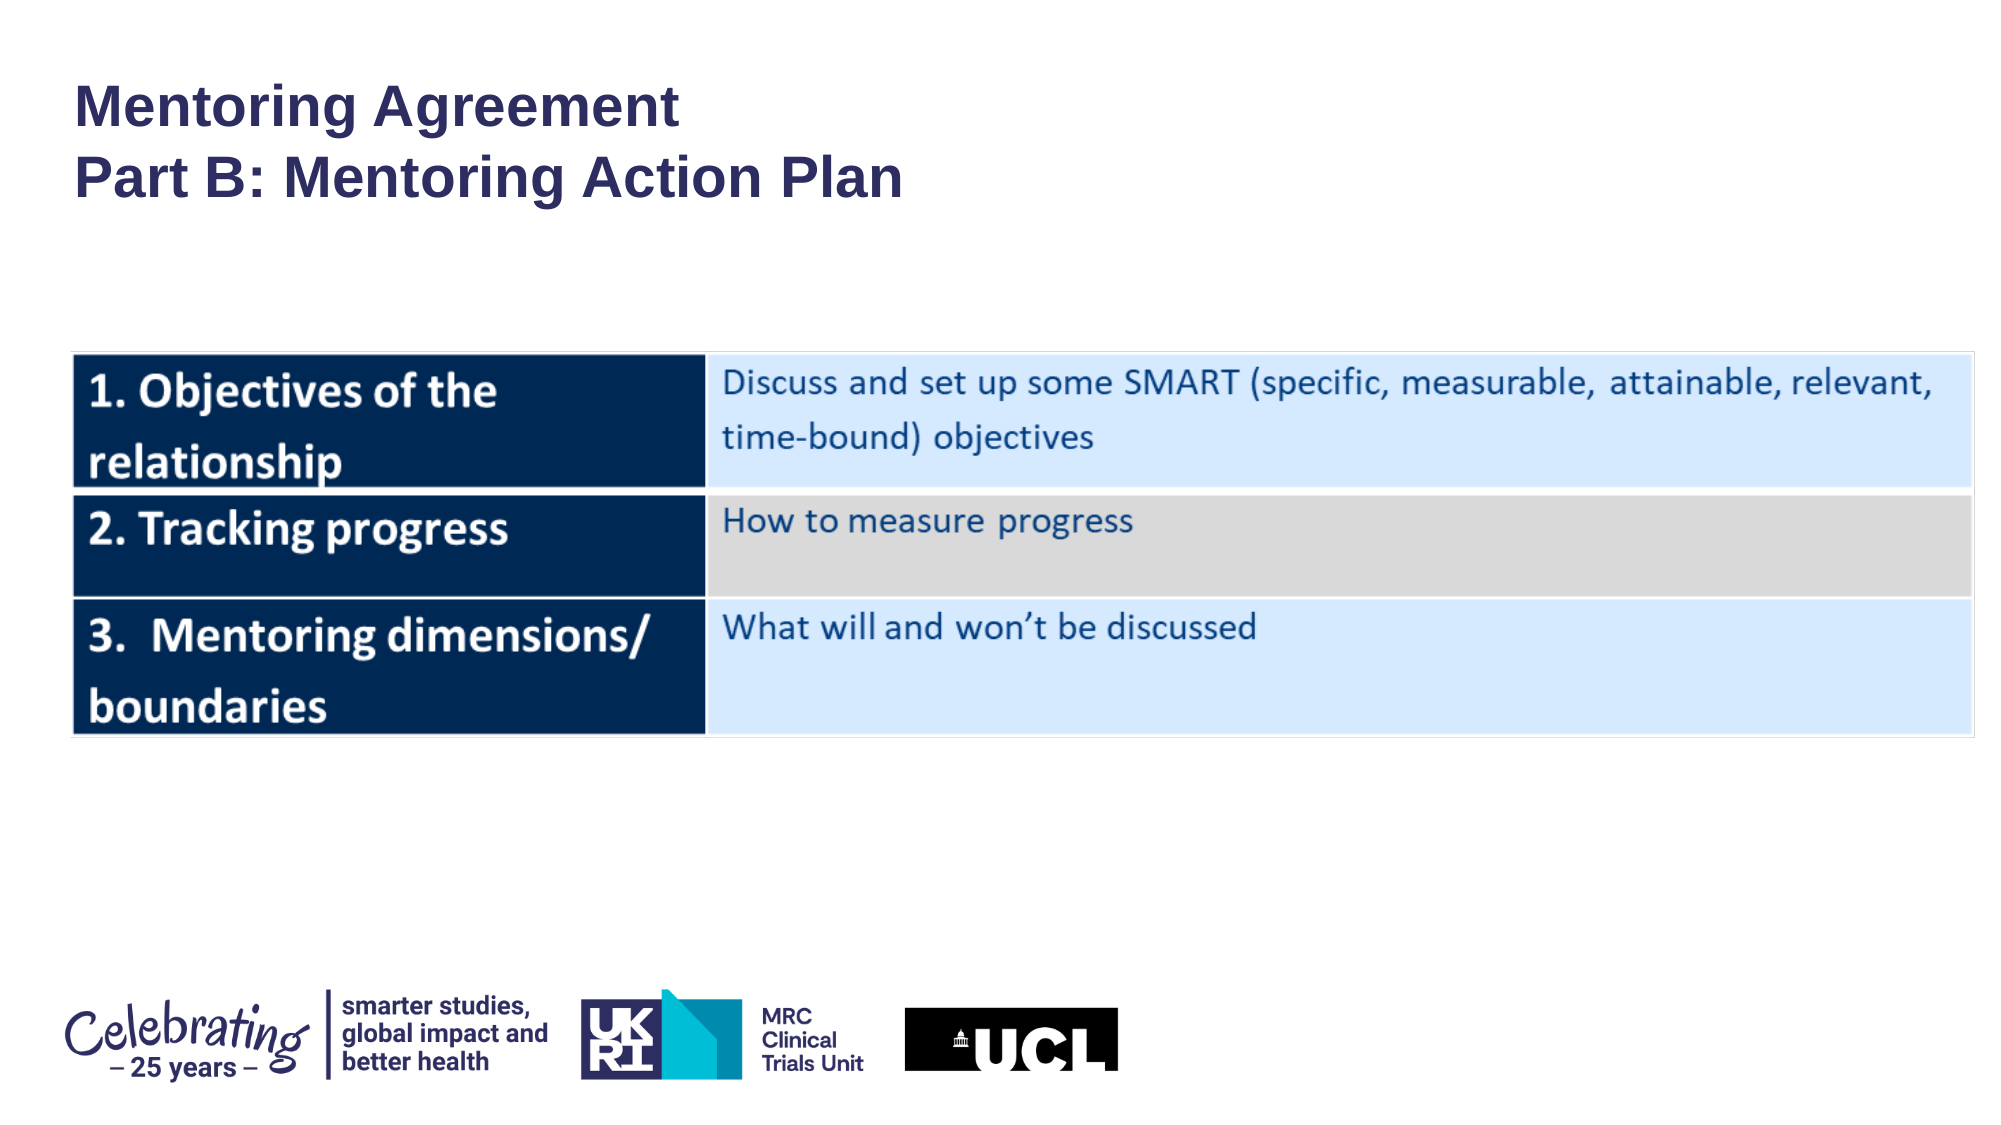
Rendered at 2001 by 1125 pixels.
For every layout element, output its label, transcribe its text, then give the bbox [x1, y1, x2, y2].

picture [47, 984, 1136, 1088]
title Mentoring Agreement Part B: Mentoring Action Plan [59, 59, 1937, 218]
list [70, 341, 1979, 768]
